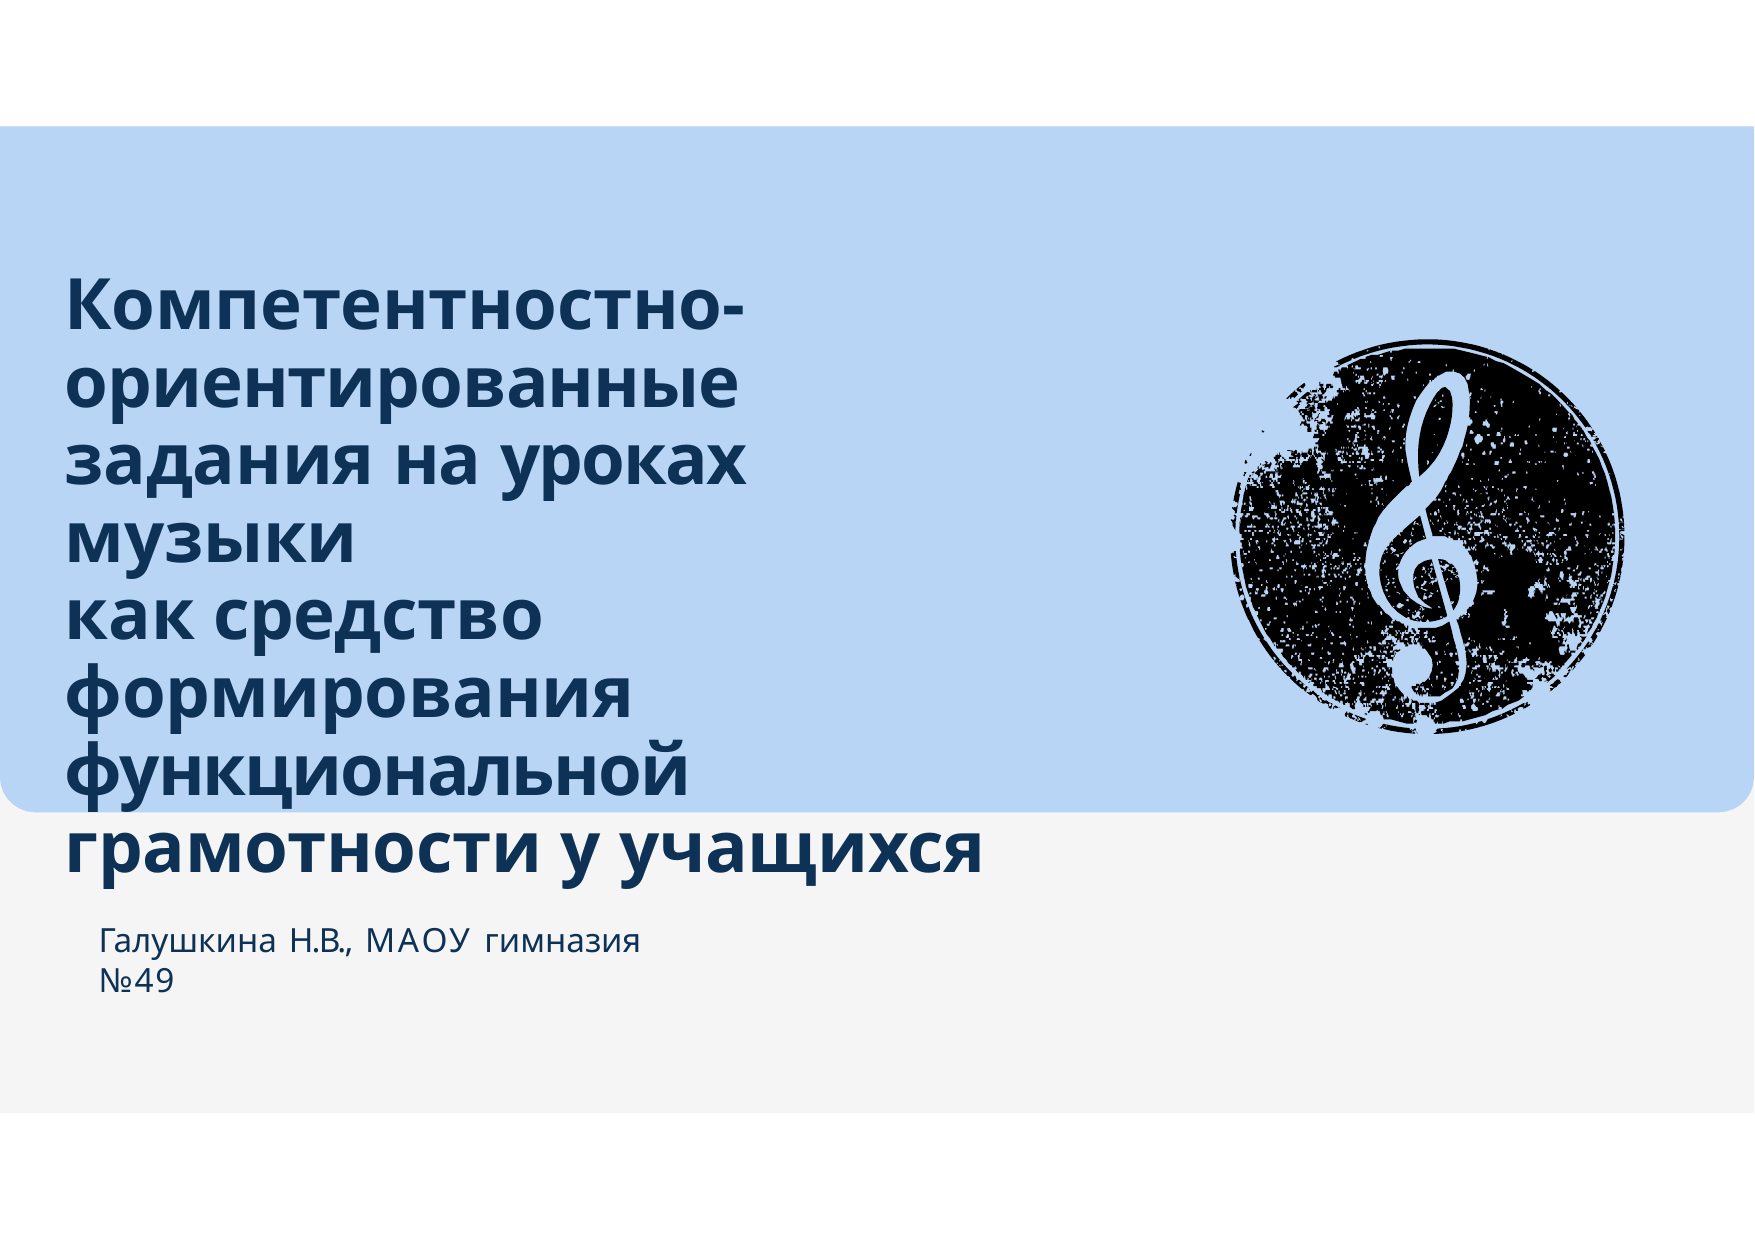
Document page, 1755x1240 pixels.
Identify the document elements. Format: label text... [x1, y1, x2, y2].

text_box Галушкина Н.В., МАОУ гимназия №49 [96, 916, 706, 1000]
text_box [0, 126, 1755, 813]
title Компетентностно- ориентированные задания на уроках музыки [62, 255, 969, 565]
text_box как средство формирования функциональной грамотности у учащихся [62, 565, 1081, 888]
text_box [1230, 339, 1625, 735]
